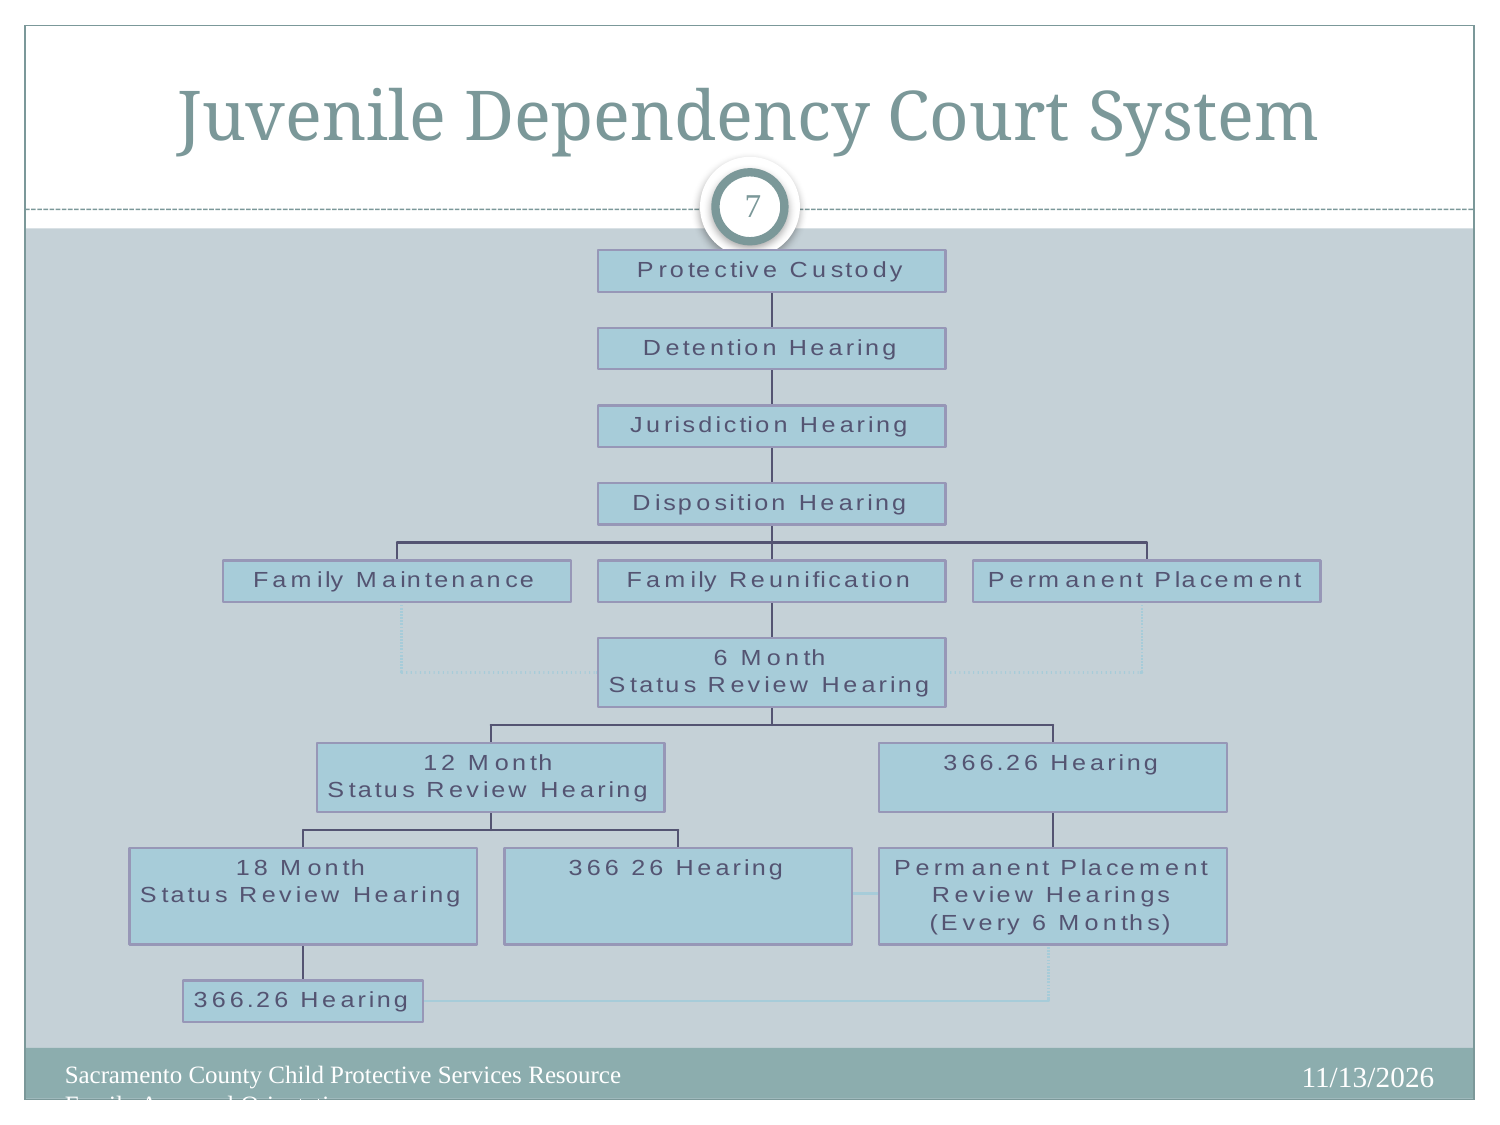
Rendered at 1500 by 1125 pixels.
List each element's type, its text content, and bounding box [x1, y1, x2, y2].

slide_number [950, 1050, 1450, 1111]
slide_number 7 [715, 168, 791, 241]
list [124, 246, 1326, 1026]
footer Sacramento County Child Protective Services Resource Family Approval Orientation [50, 1051, 638, 1112]
title Juvenile Dependency Court System [49, 37, 1450, 162]
